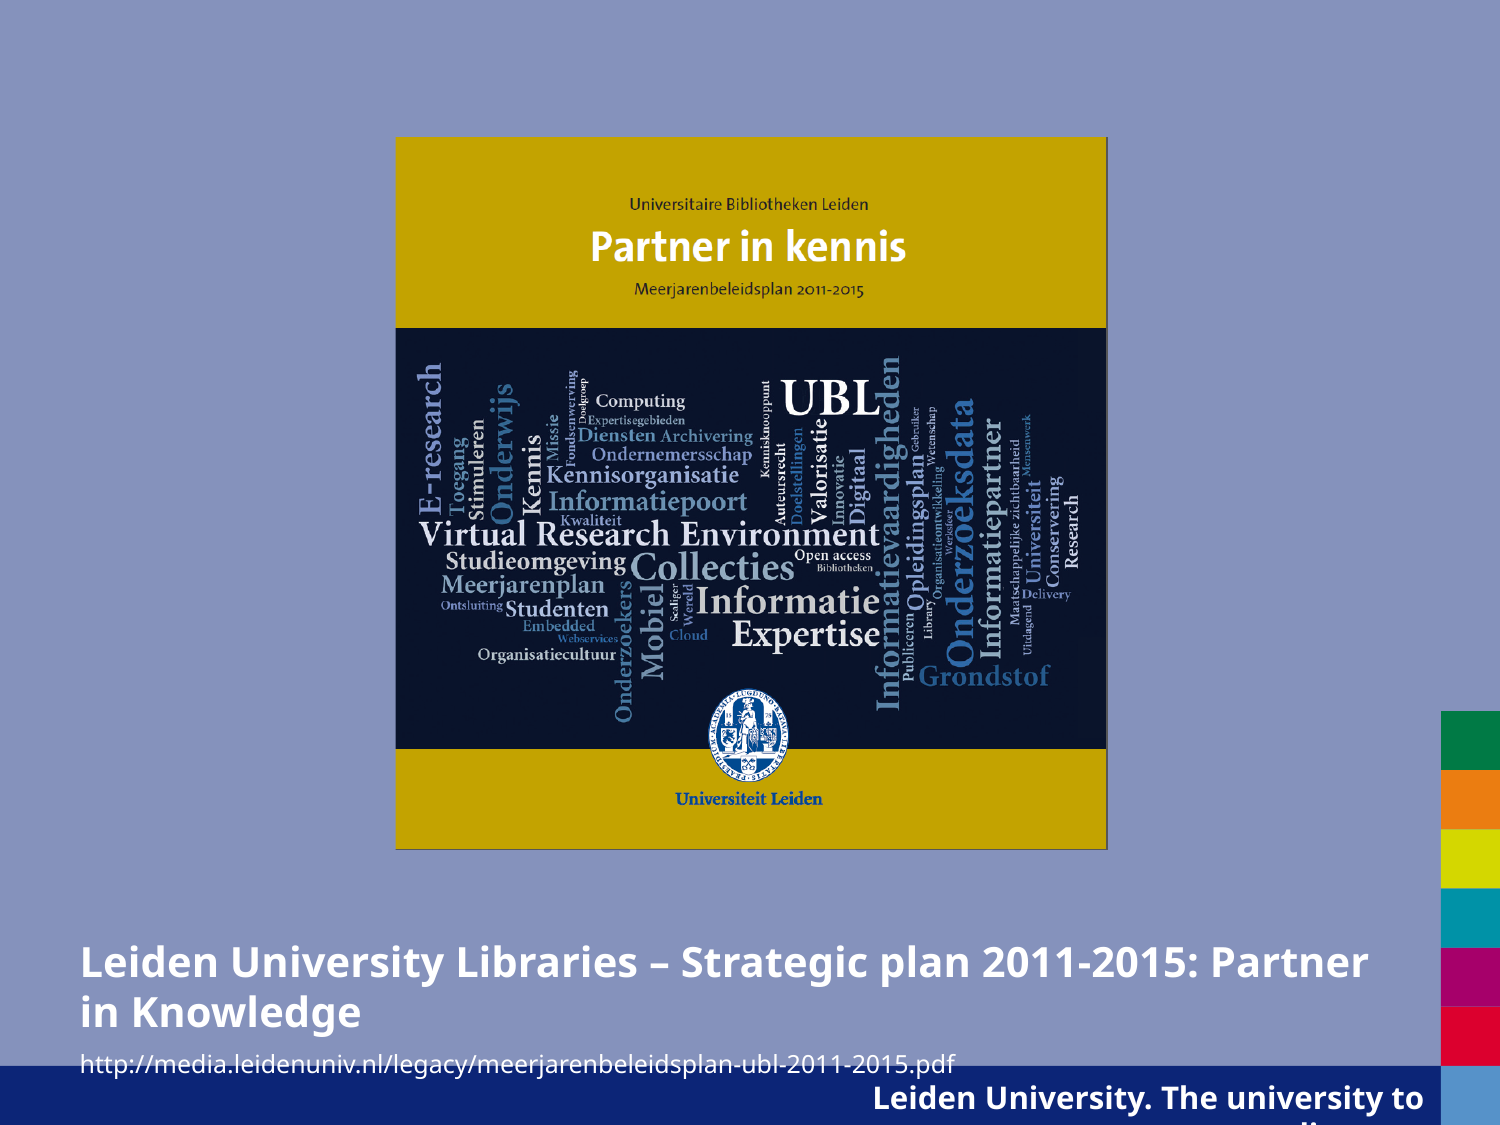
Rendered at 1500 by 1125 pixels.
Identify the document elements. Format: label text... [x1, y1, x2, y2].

picture [395, 136, 1109, 850]
text_box Leiden University Libraries – Strategic plan 2011-2015: Partner in Knowledge http://media.leidenuniv.nl/legacy/meerjarenbeleidsplan-ubl-2011-2015.pdf [64, 928, 1424, 1086]
